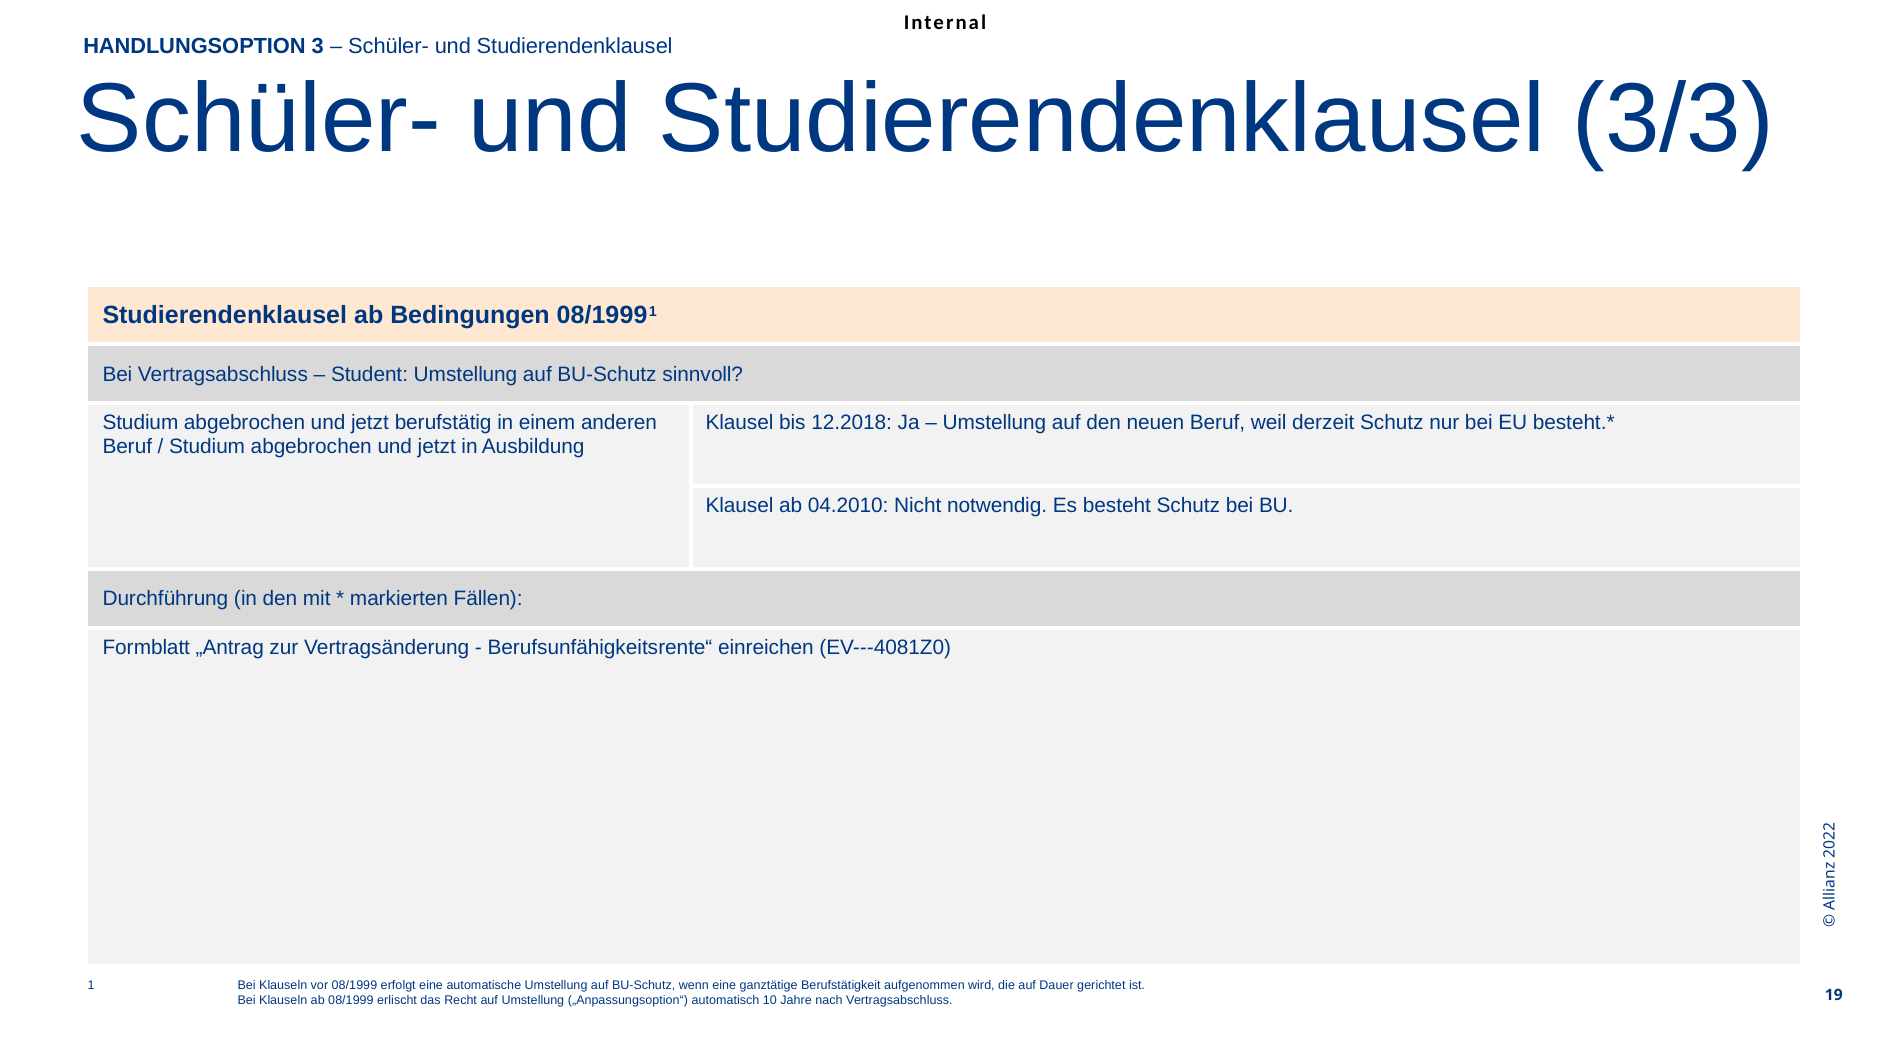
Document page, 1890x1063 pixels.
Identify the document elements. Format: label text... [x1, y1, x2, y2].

list Schüler- und Studierendenklausel (3/3) [76, 76, 1844, 191]
table_cell Klausel bis 12.2018: Ja – Umstellung auf den neuen Beruf, weil derzeit Schutz nur bei EU besteht.* [693, 405, 1800, 484]
table_cell Bei Vertragsabschluss – Student: Umstellung auf BU-Schutz sinnvoll? [88, 346, 1800, 401]
table_cell Formblatt „Antrag zur Vertragsänderung - Berufsunfähigkeitsrente“ einreichen (EV---4081Z0) [88, 630, 1800, 964]
table_header Studierendenklausel ab Bedingungen 08/19991 [88, 287, 1800, 342]
text_box HANDLUNGSOPTION 3 – Schüler- und Studierendenklausel [68, 24, 1478, 46]
table_cell Durchführung (in den mit * markierten Fällen): [88, 571, 1800, 626]
text_box 1 Bei Klauseln vor 08/1999 erfolgt eine automatische Umstellung auf BU-Schutz, wenn eine ganztätige Berufstätigkeit aufgenommen wird, die auf Dauer gerichtet ist. Bei Klauseln ab 08/1999 erlischt das Recht auf Umstellung („Anpassungsoption“) automatisch 10 Jahre nach Vertragsabschluss. [87, 976, 1189, 1007]
slide_number 19 [1812, 927, 1890, 1063]
table_cell Studium abgebrochen und jetzt berufstätig in einem anderen Beruf / Studium abgebrochen und jetzt in Ausbildung [88, 405, 689, 567]
slide_number © Allianz 2022 [1812, 778, 1890, 927]
table_cell Klausel ab 04.2010: Nicht notwendig. Es besteht Schutz bei BU. [693, 488, 1800, 567]
